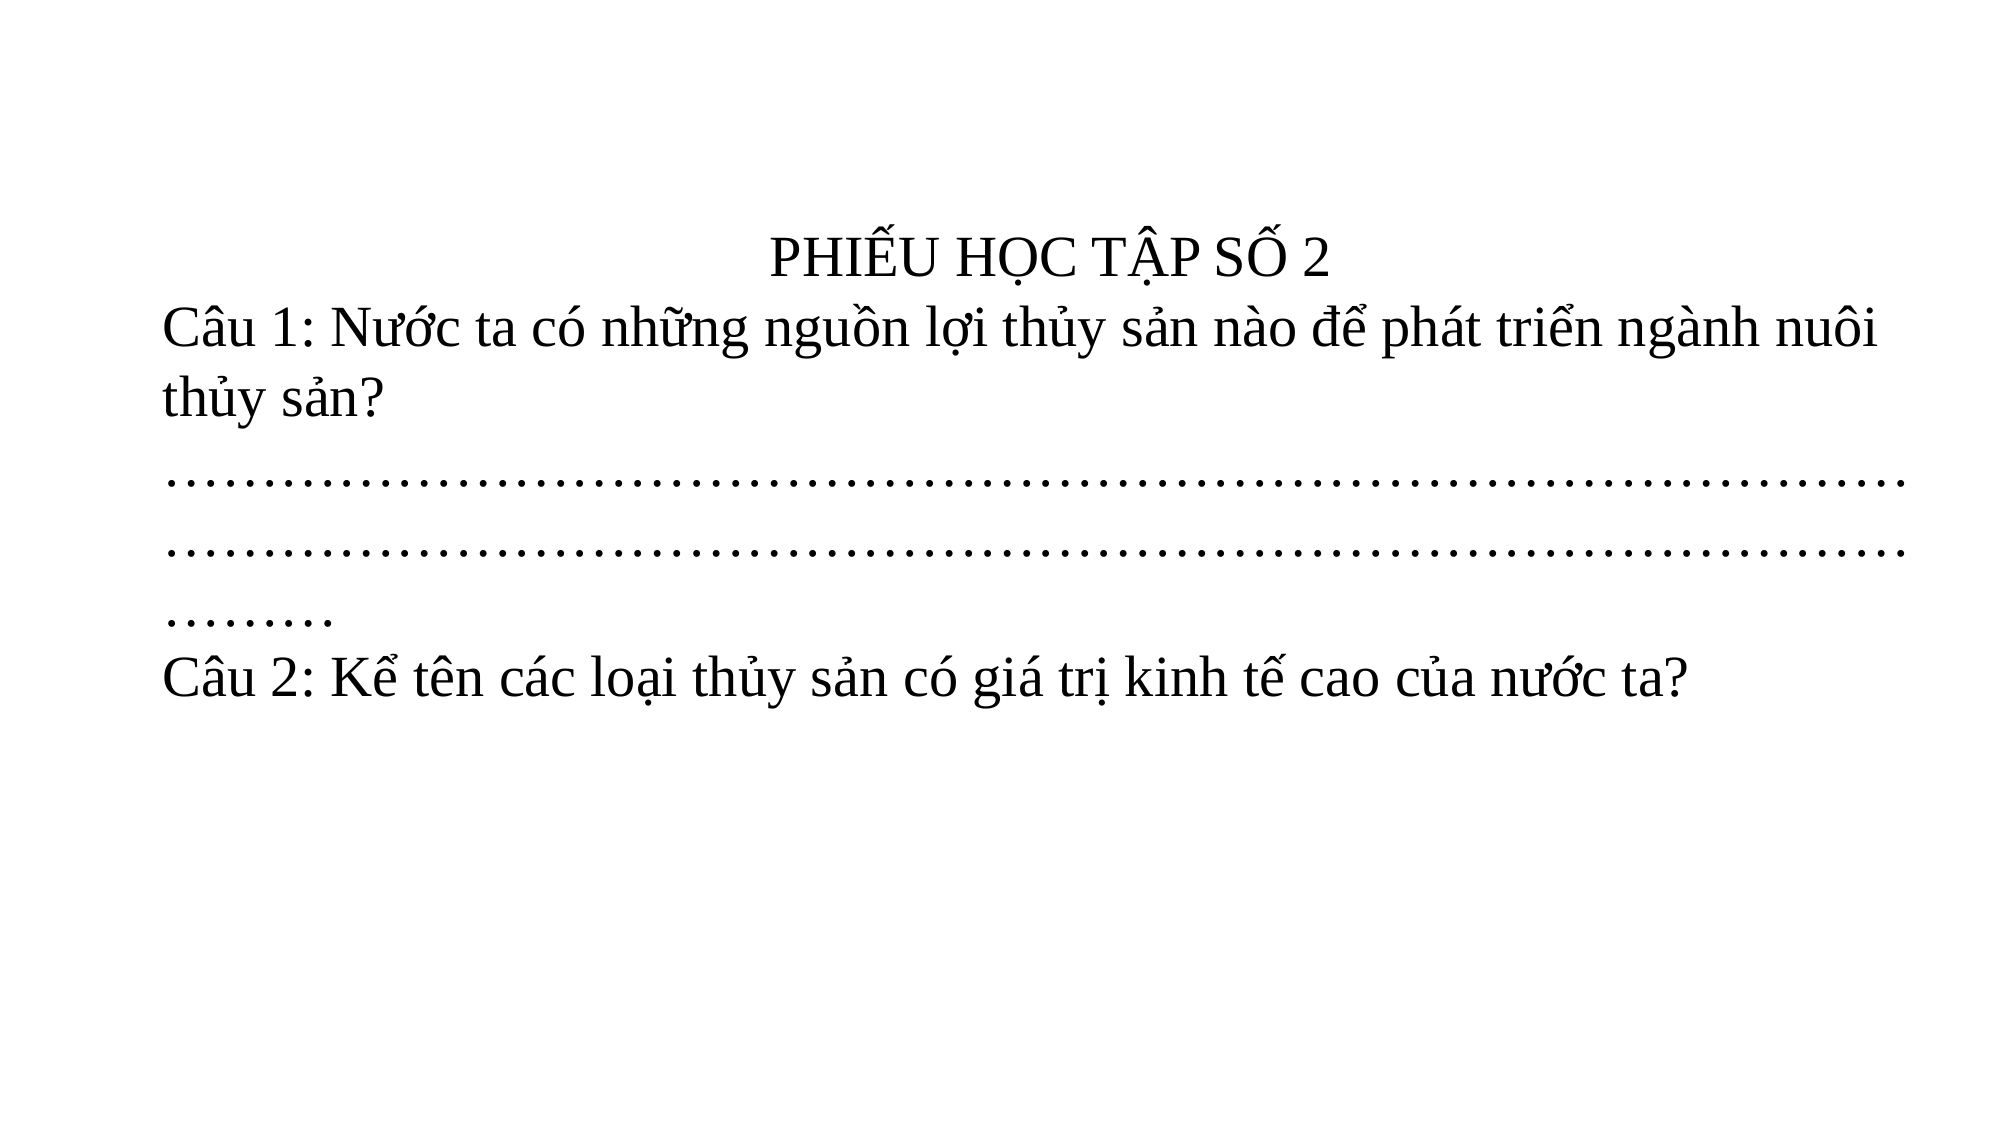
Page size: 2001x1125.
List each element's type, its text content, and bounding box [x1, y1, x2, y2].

text_box PHIẾU HỌC TẬP SỐ 2 Câu 1: Nước ta có những nguồn lợi thủy sản nào để phát triển ngành nuôi thủy sản? ……………………………………………………………………………………………………………………………………………………………………… Câu 2: Kể tên các loại thủy sản có giá trị kinh tế cao của nước ta? [148, 211, 1954, 761]
